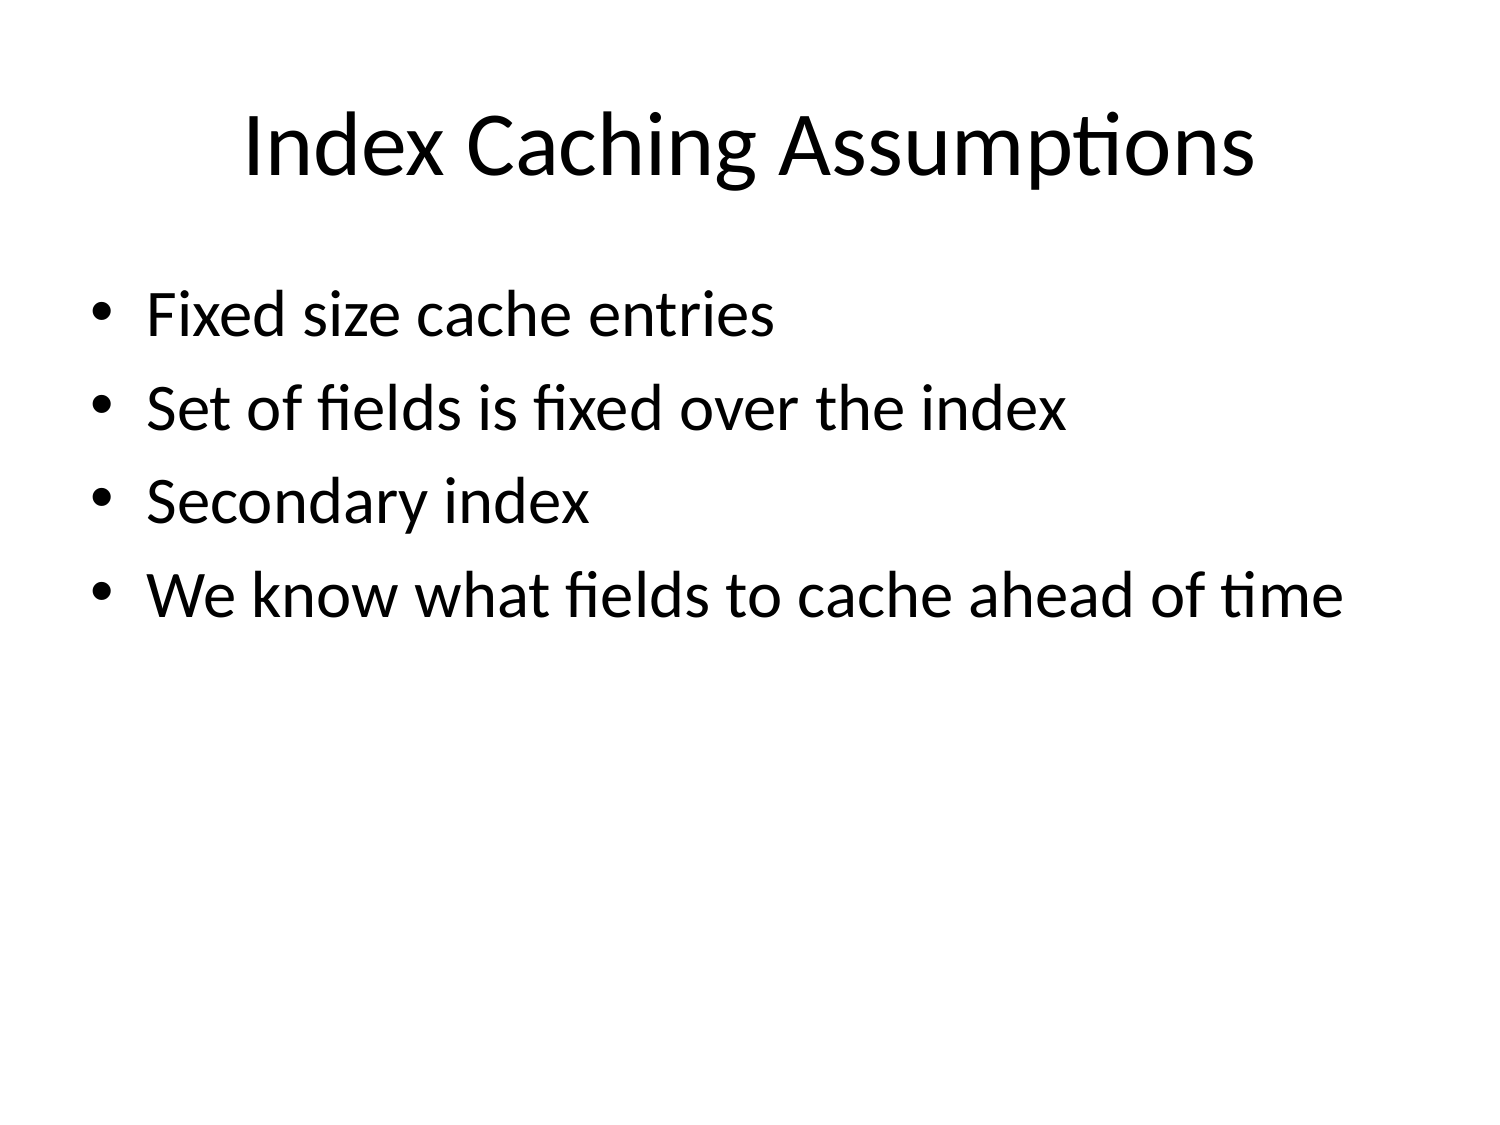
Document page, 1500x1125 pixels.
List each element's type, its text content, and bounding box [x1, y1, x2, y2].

title Index Caching Assumptions [75, 45, 1425, 233]
list Fixed size cache entries Set of fields is fixed over the index Secondary index We know what fields to cache ahead of time [75, 262, 1425, 1088]
